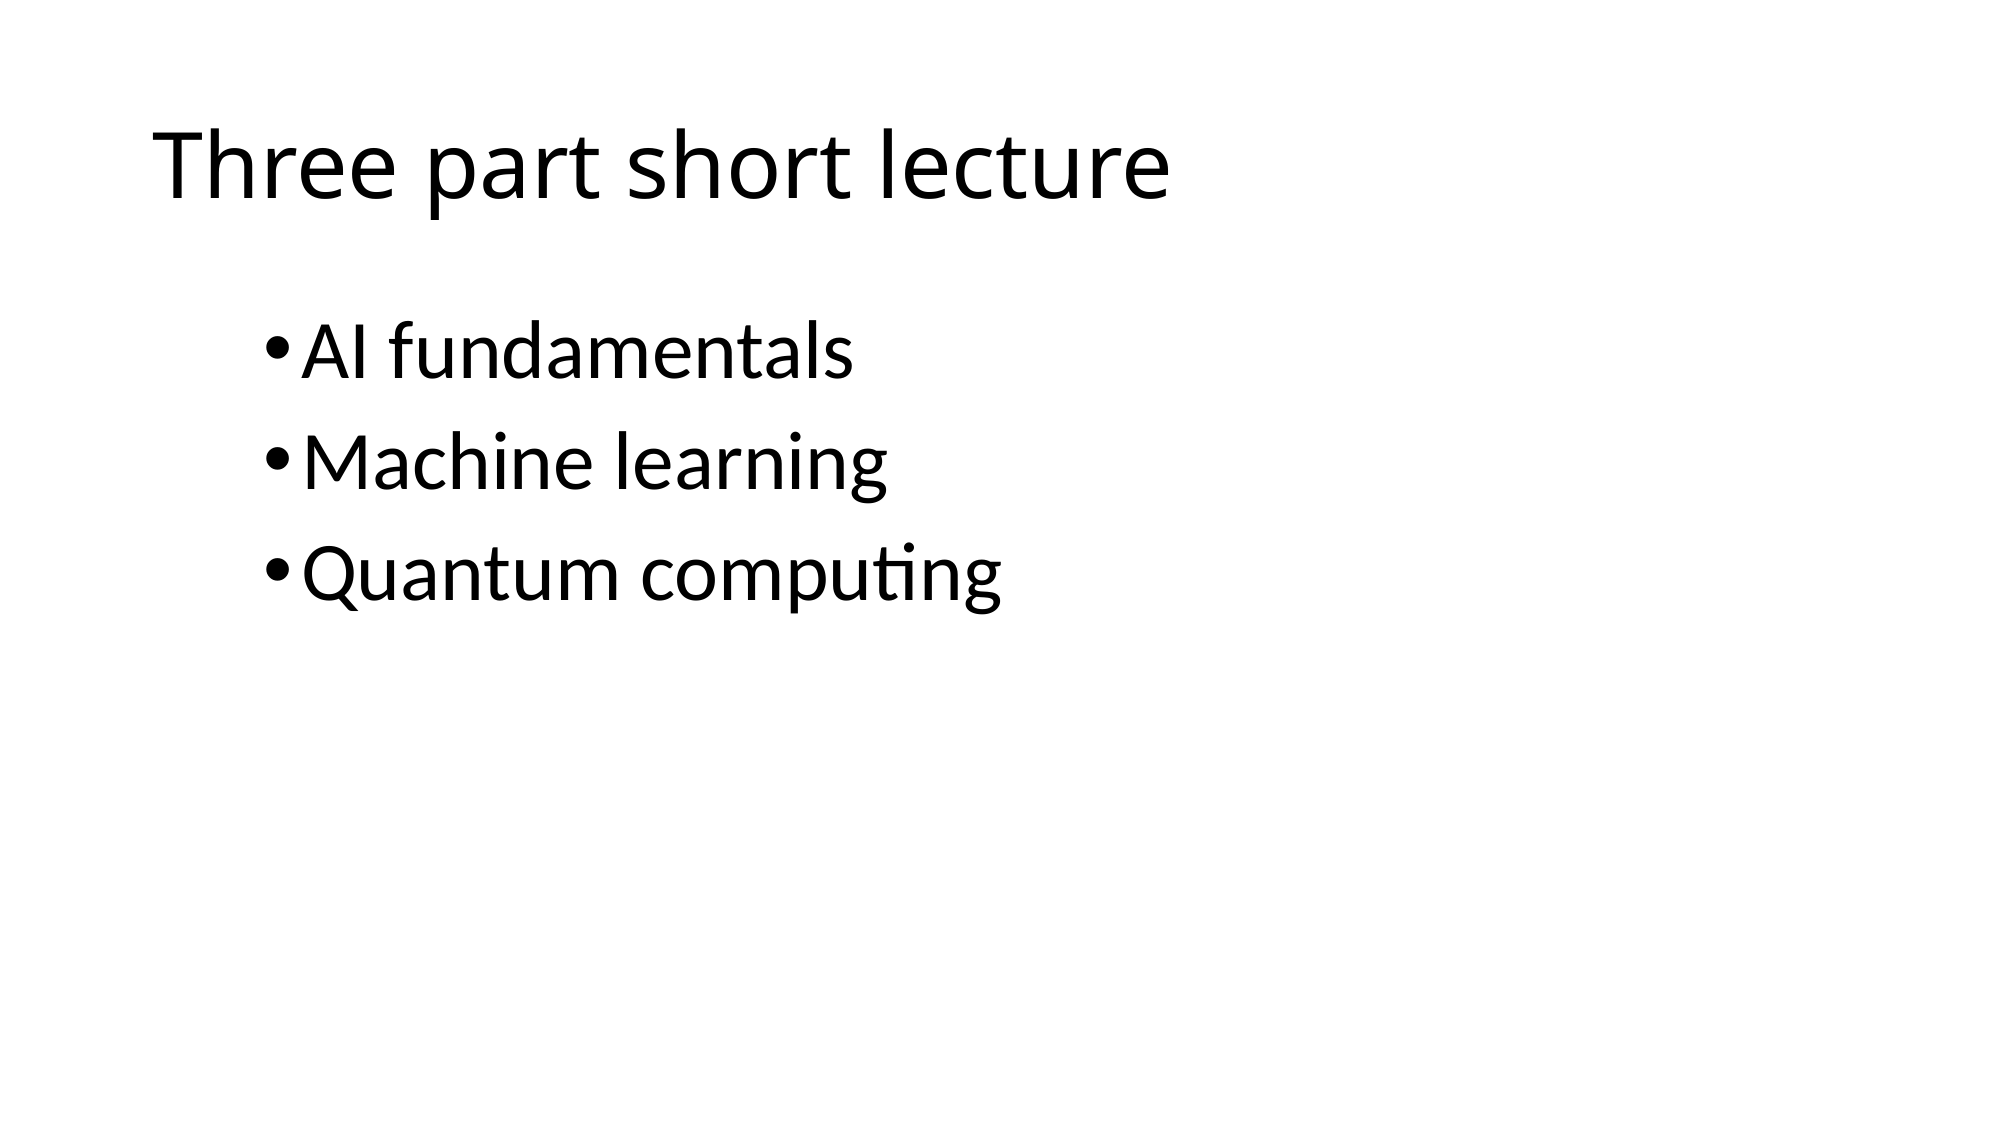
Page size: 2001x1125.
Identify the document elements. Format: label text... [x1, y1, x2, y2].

title Three part short lecture [137, 59, 1863, 278]
list AI fundamentals Machine learning Quantum computing [248, 299, 1863, 1014]
